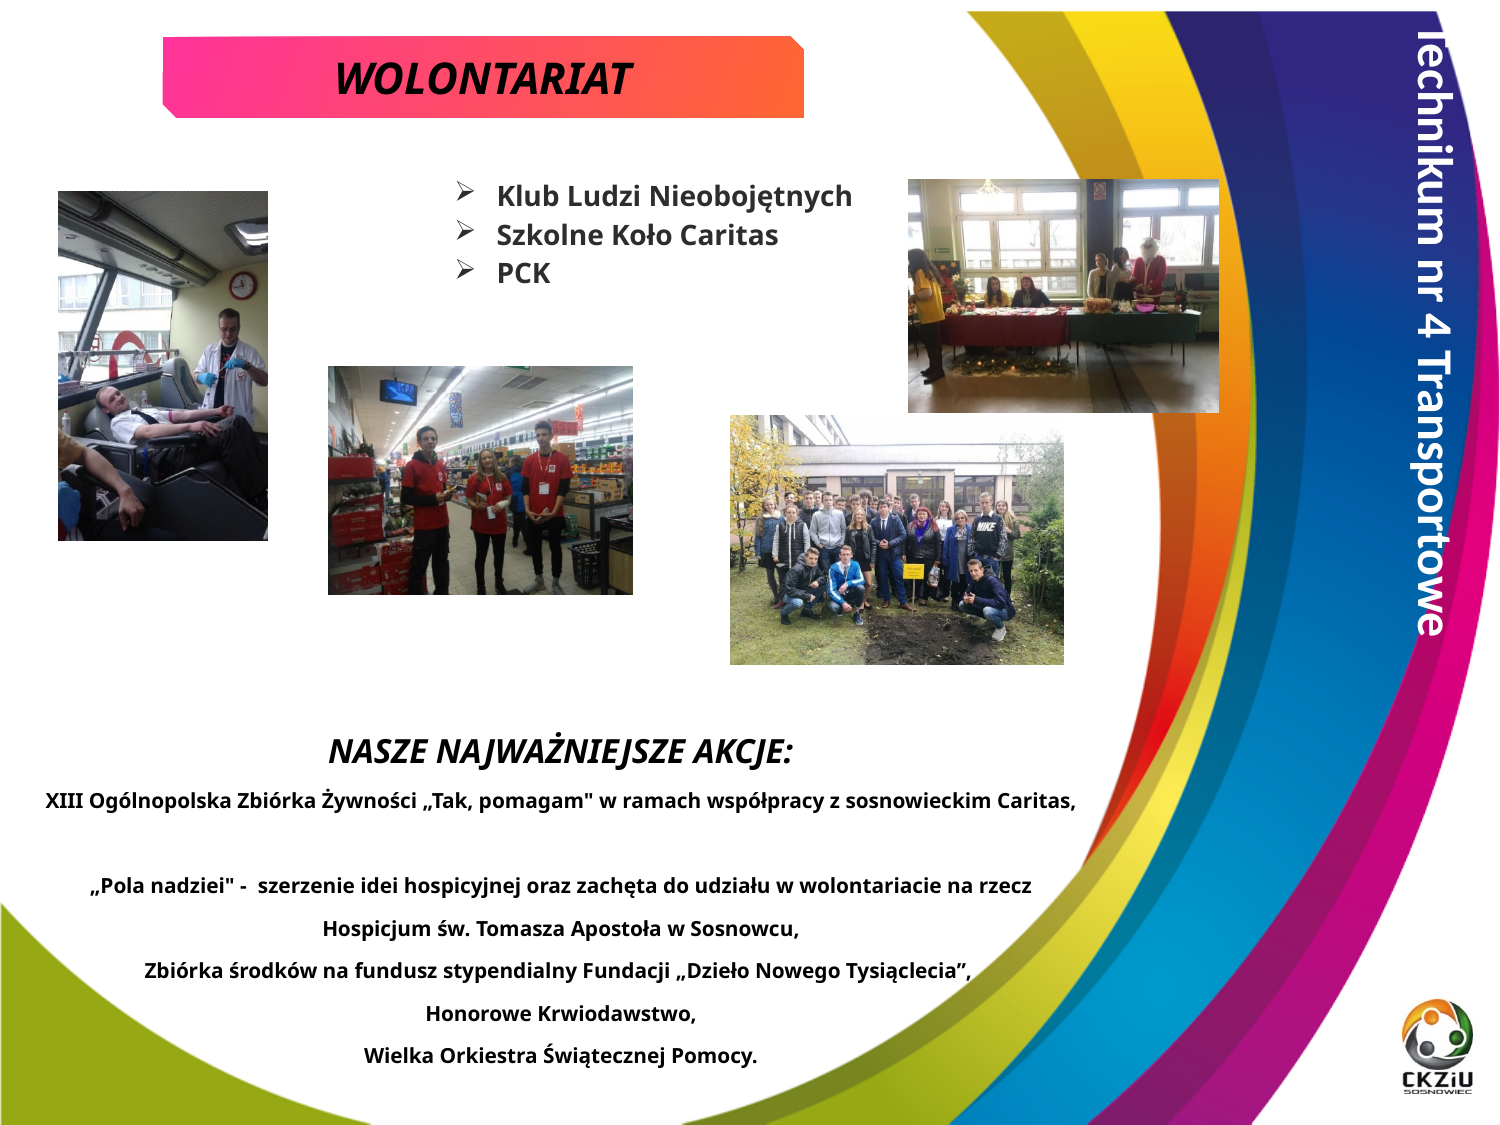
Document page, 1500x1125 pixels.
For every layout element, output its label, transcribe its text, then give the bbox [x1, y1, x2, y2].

picture [0, 0, 1500, 1125]
text_box Klub Ludzi Nieobojętnych Szkolne Koło Caritas PCK [443, 167, 1012, 296]
text_box Technikum nr 4 Transportowe [1400, 8, 1476, 725]
text_box WOLONTARIAT [162, 36, 804, 118]
list NASZE NAJWAŻNIEJSZE AKCJE: XIII Ogólnopolska Zbiórka Żywności „Tak, pomagam" w ramach współpracy z sosnowieckim Caritas, „Pola nadziei" - szerzenie idei hospicyjnej oraz zachęta do udziału w wolontariacie na rzecz Hospicjum św. Tomasza Apostoła w Sosnowcu, Zbiórka środków na fundusz stypendialny Fundacji „Dzieło Nowego Tysiąclecia”, Honorowe Krwiodawstwo, Wielka Orkiestra Świątecznej Pomocy. [29, 695, 1093, 944]
